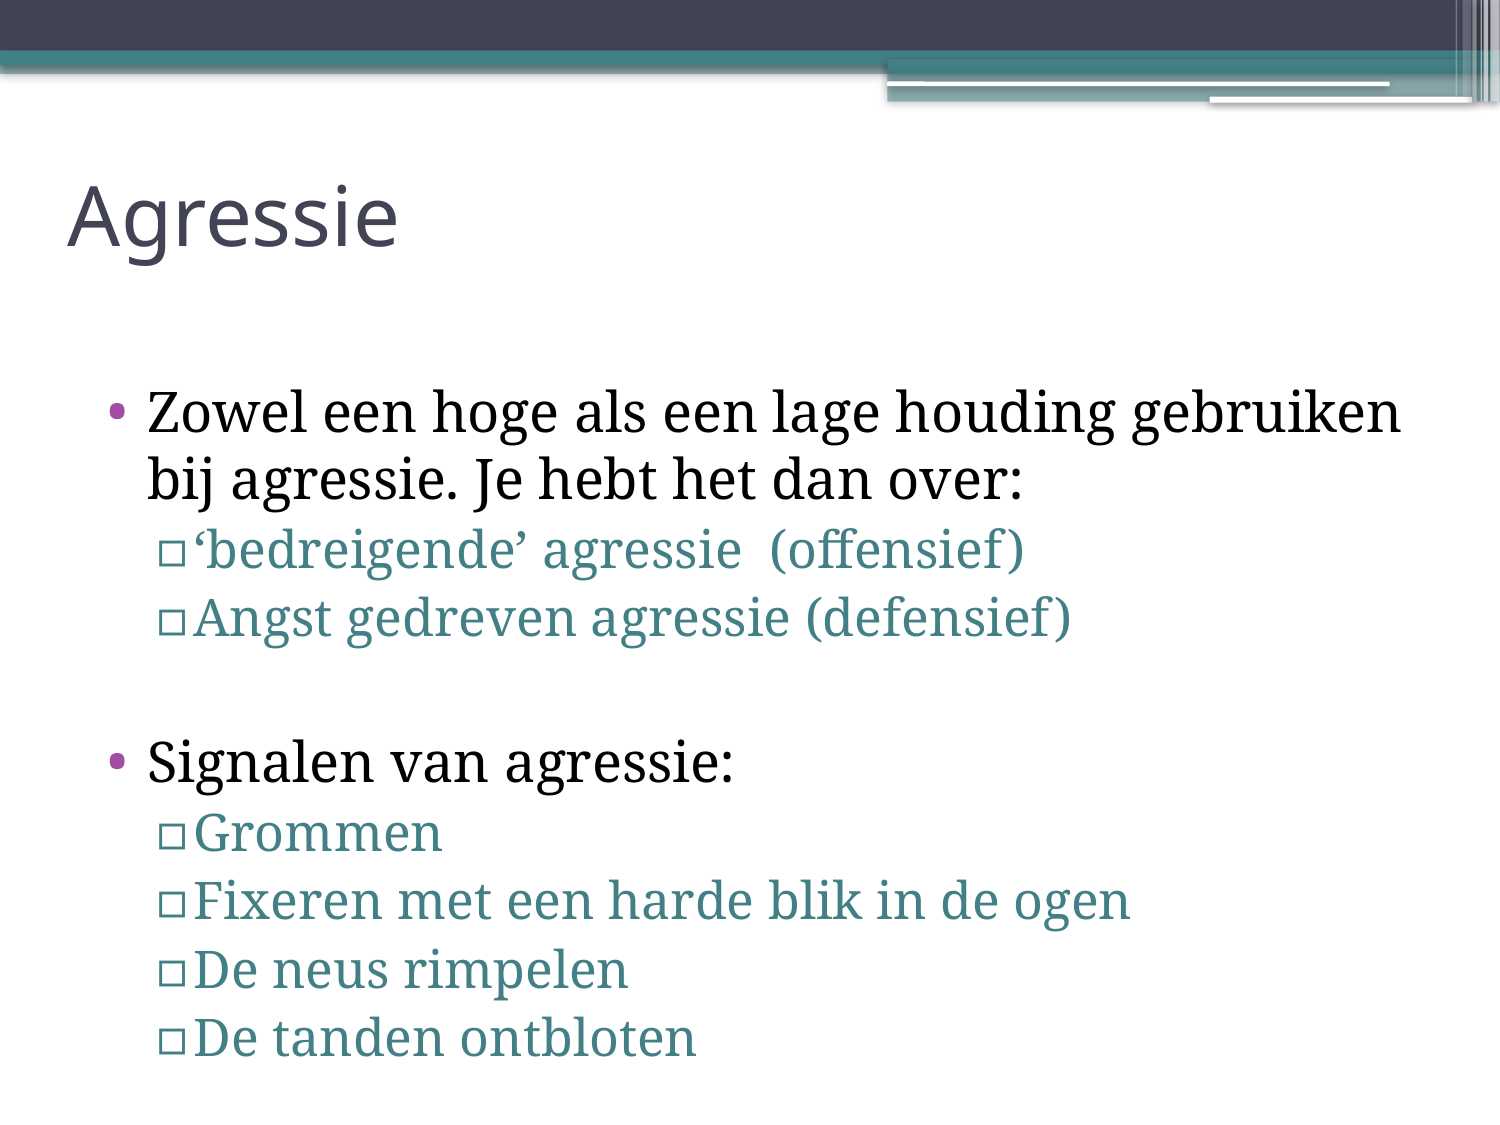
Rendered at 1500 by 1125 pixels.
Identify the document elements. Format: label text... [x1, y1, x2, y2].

list Zowel een hoge als een lage houding gebruiken bij agressie. Je hebt het dan over: ‘bedreigende’ agressie (offensief) Angst gedreven agressie (defensief) Signalen van agressie: Grommen Fixeren met een harde blik in de ogen De neus rimpelen De tanden ontbloten [75, 368, 1425, 1079]
title Agressie [53, 125, 1404, 301]
